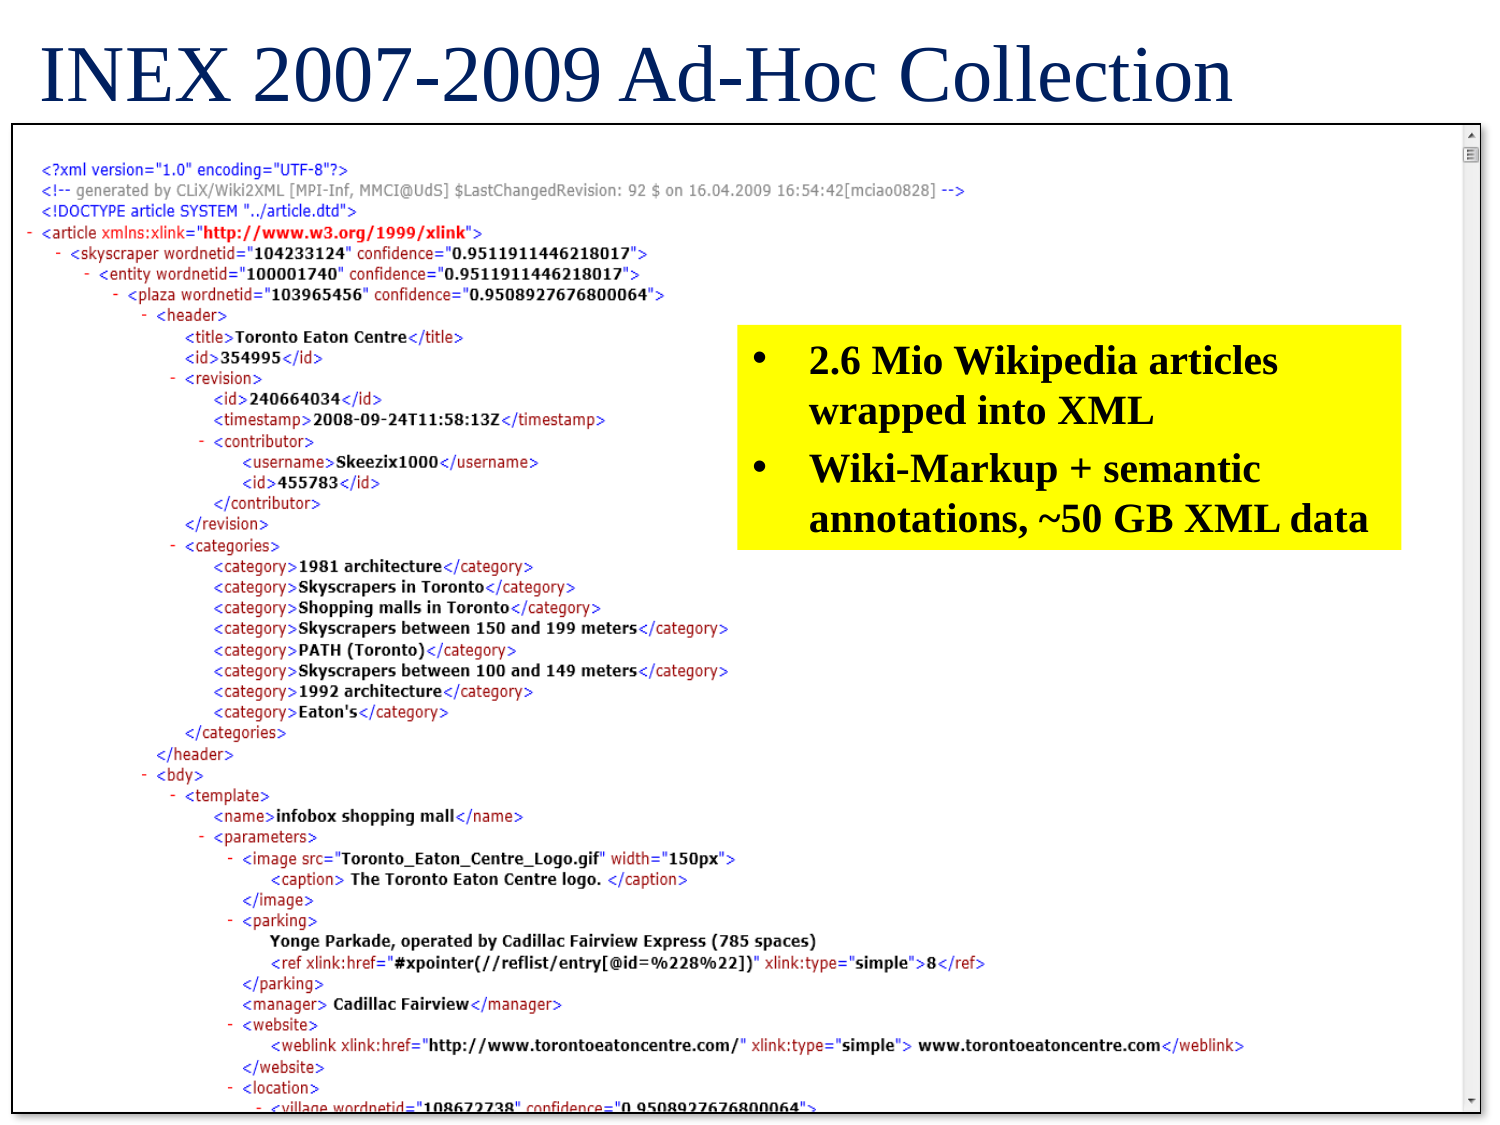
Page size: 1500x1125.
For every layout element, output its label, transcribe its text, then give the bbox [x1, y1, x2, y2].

picture [12, 124, 1481, 1113]
title INEX 2007-2009 Ad-Hoc Collection [24, 12, 1475, 122]
